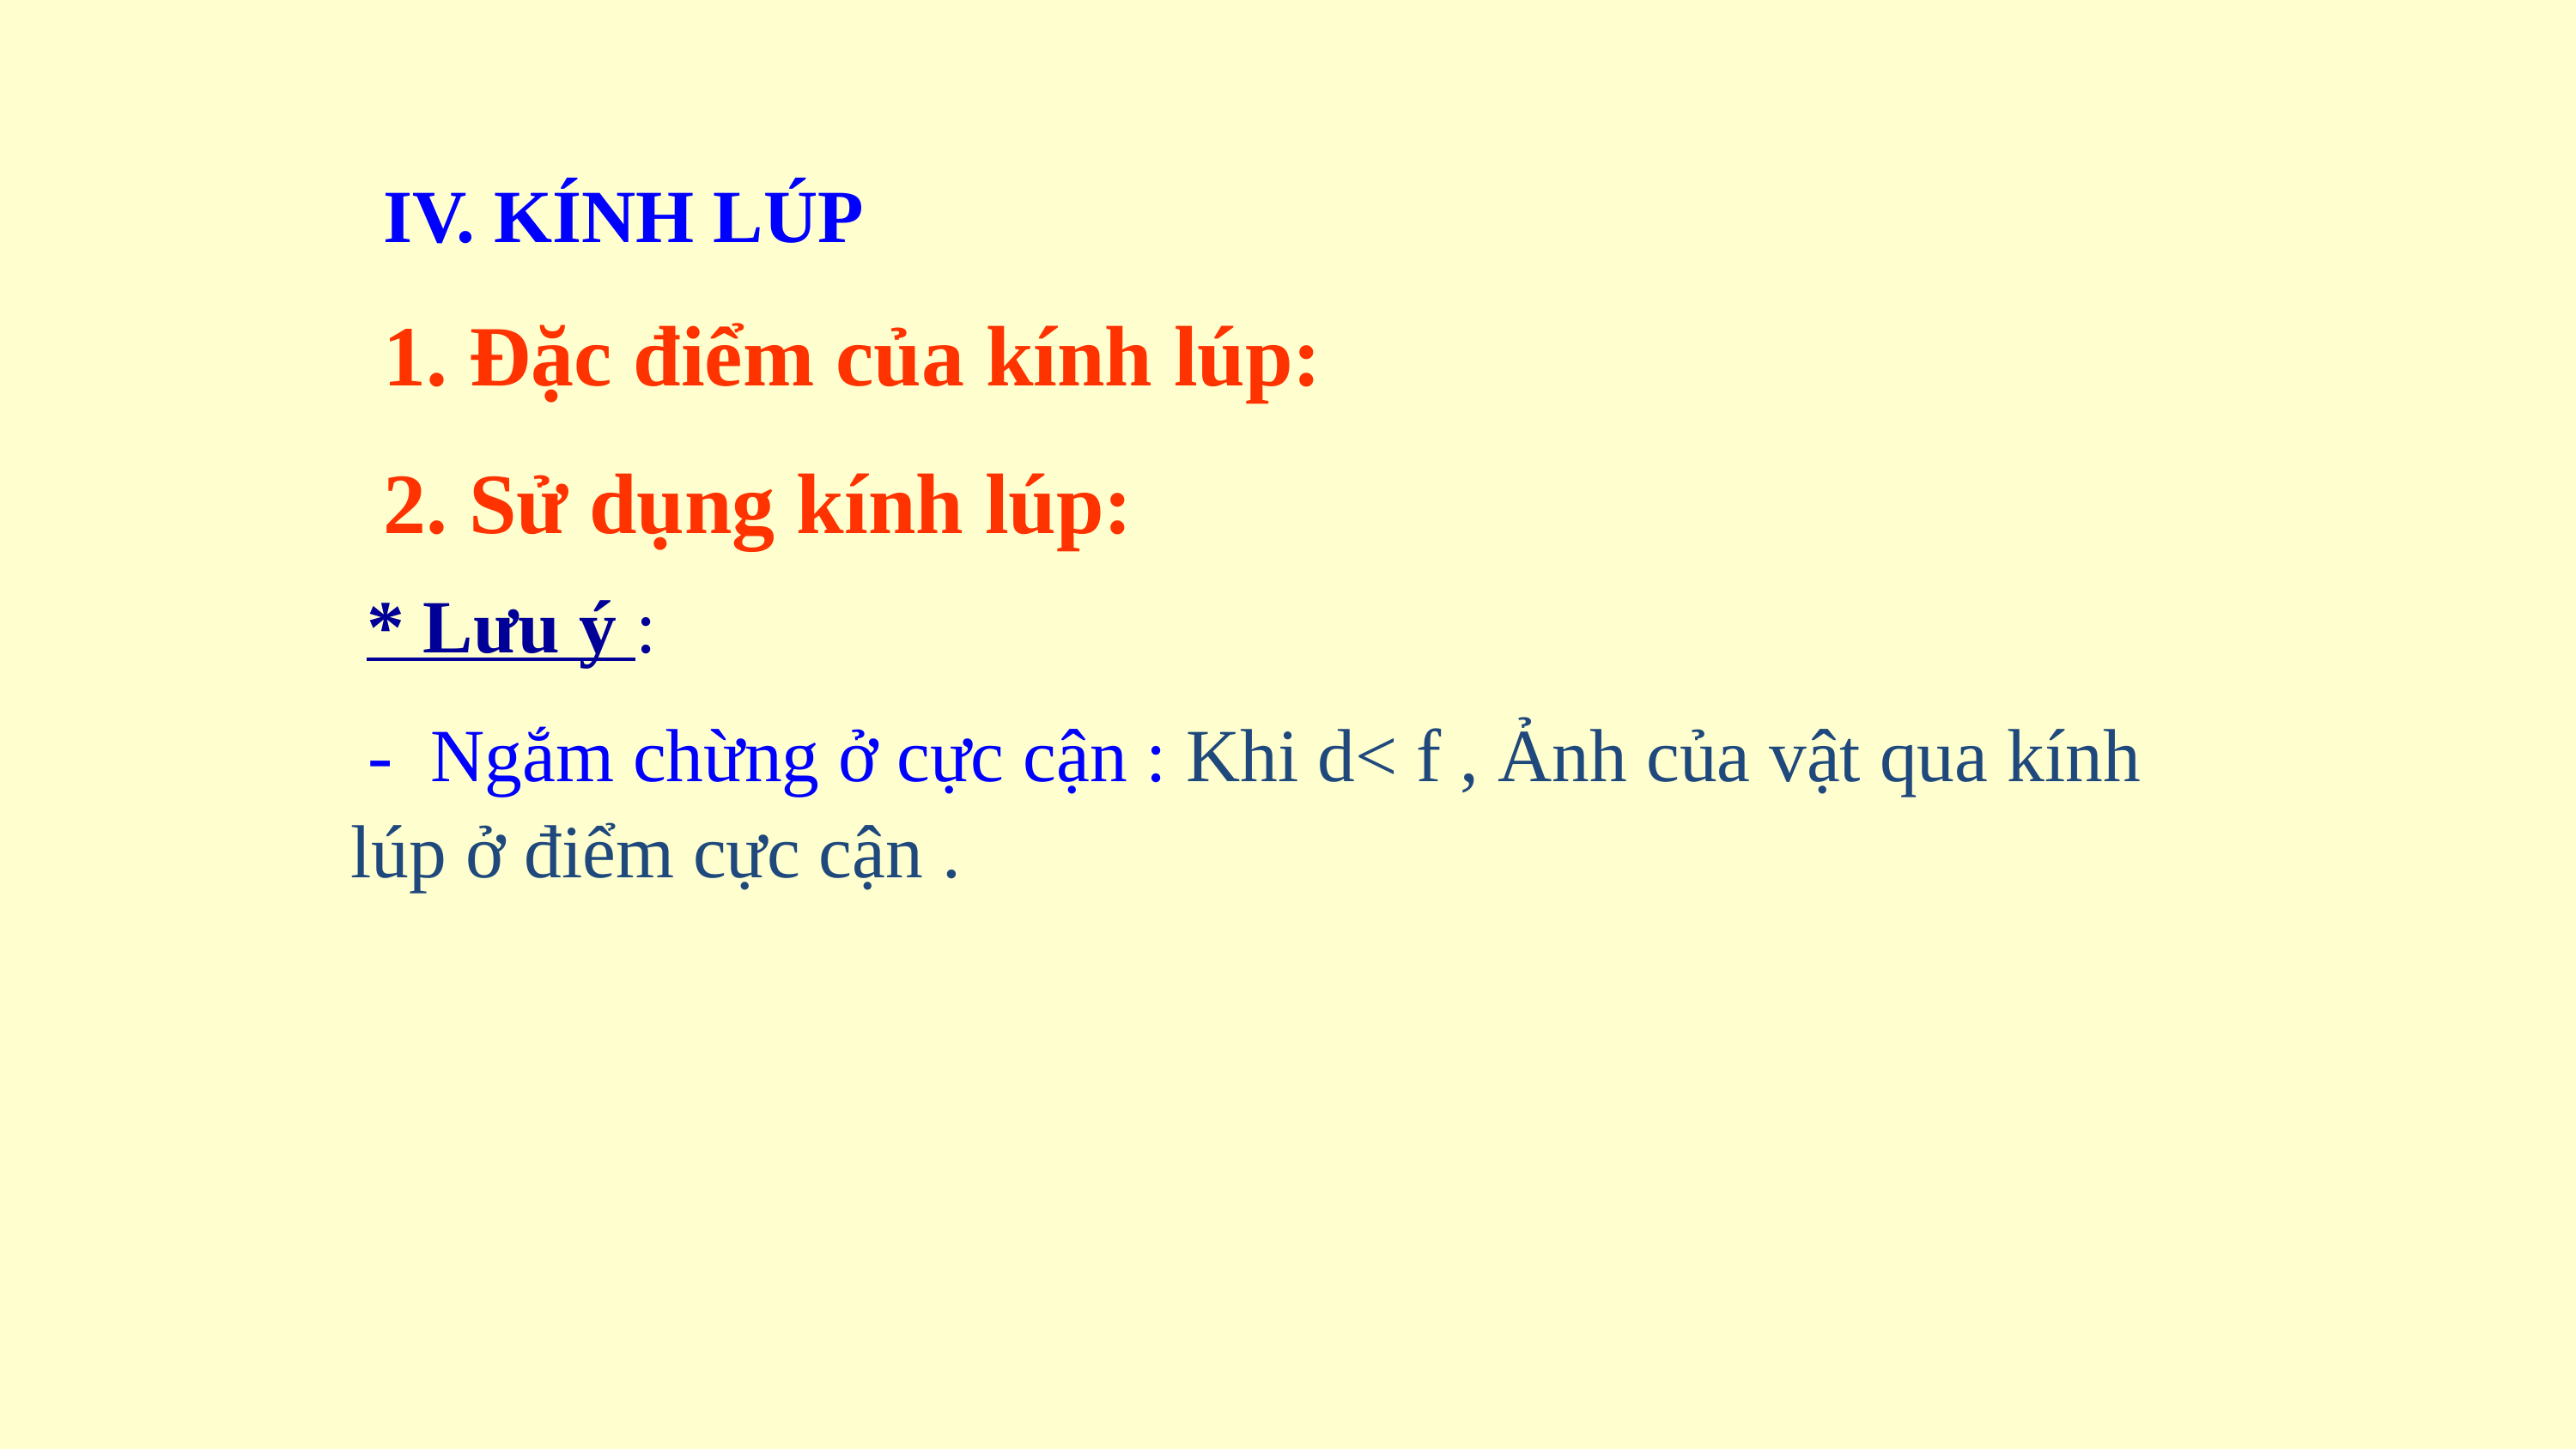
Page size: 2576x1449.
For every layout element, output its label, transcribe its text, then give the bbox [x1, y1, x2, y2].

text_box * Lưu ý : - Ngắm chừng ở cực cận : Khi d< f , Ảnh của vật qua kính lúp ở điểm cực cận . [337, 565, 2255, 900]
text_box IV. KÍNH LÚP 1. Đặc điểm của kính lúp: [370, 161, 1385, 410]
text_box 2. Sử dụng kính lúp: [370, 441, 1159, 557]
